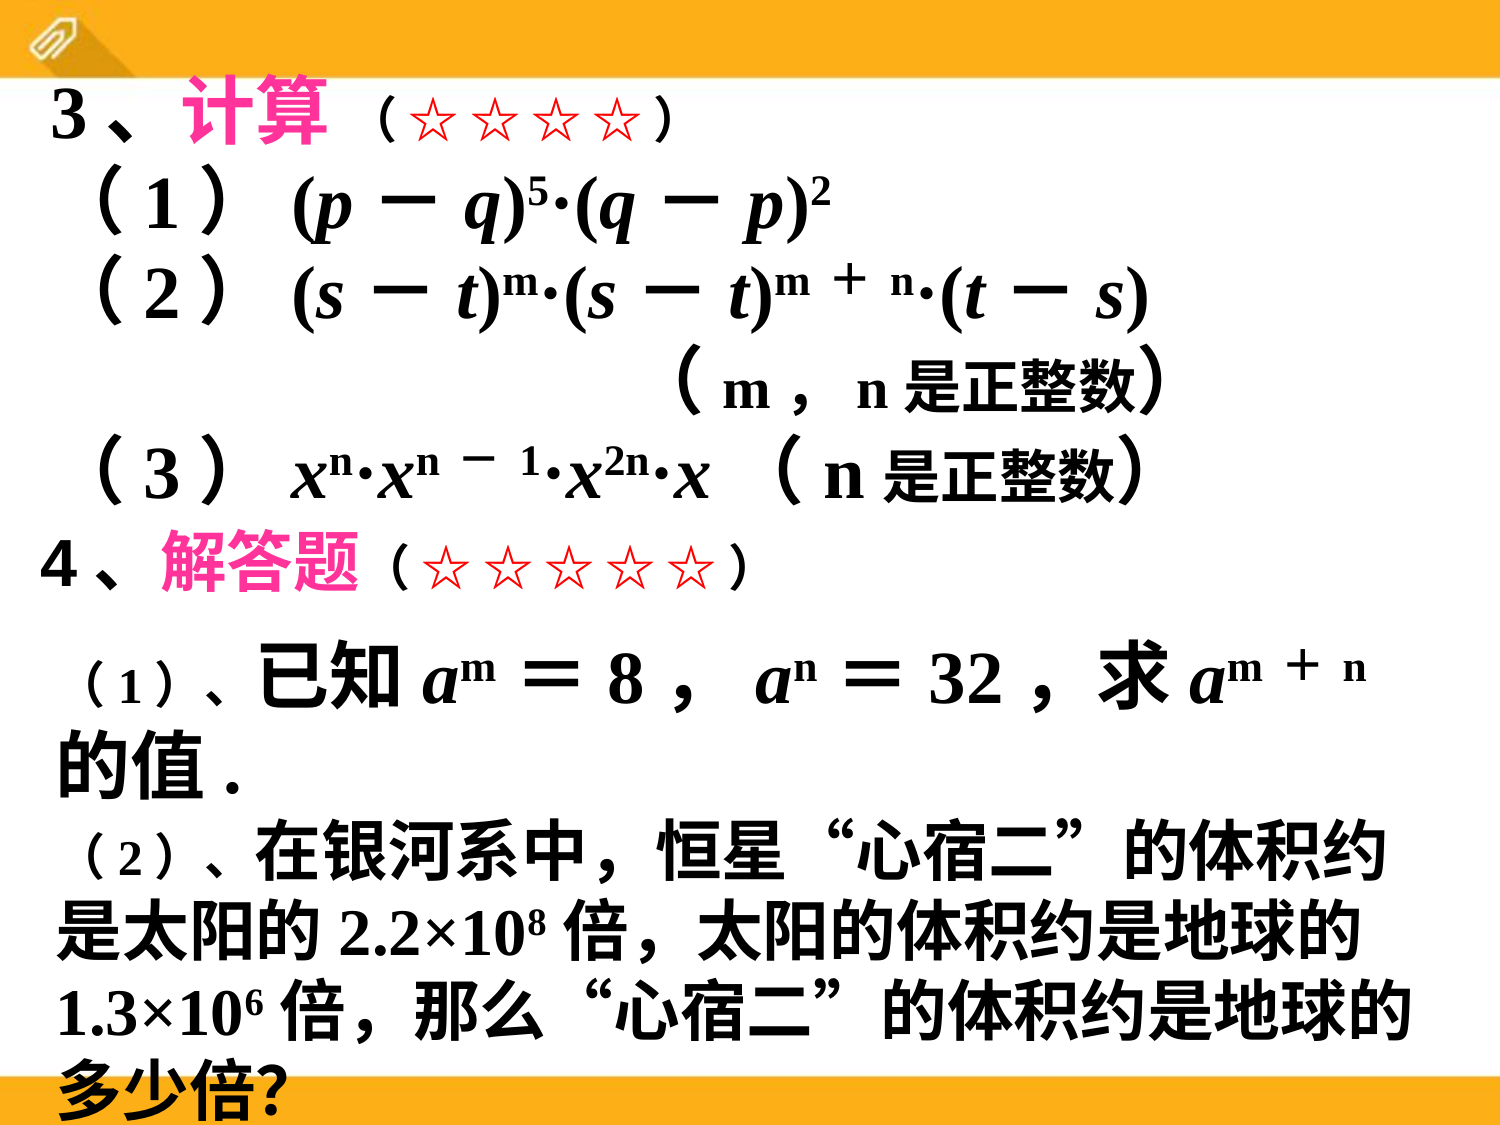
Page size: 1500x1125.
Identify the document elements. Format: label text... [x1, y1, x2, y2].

picture [0, 0, 1500, 1125]
text_box 4、解答题（ ☆ ☆ ☆ ☆ ☆ ） [25, 512, 793, 608]
text_box （1）、已知am＝8，an＝32，求am＋n的值. （2）、在银河系中，恒星“心宿二”的体积约是太阳的2.2×108倍，太阳的体积约是地球的1.3×106倍，那么“心宿二”的体积约是地球的多少倍？ [41, 621, 1447, 1125]
text_box 3、计算 （ ☆ ☆ ☆ ☆ ） （1）(p－q)5·(q－p)2 （2）(s－t)m·(s－t)m＋n·(t－s) （m，n是正整数） （3）xn·xn－1·x2n·x（n是正整数） [35, 55, 1471, 521]
